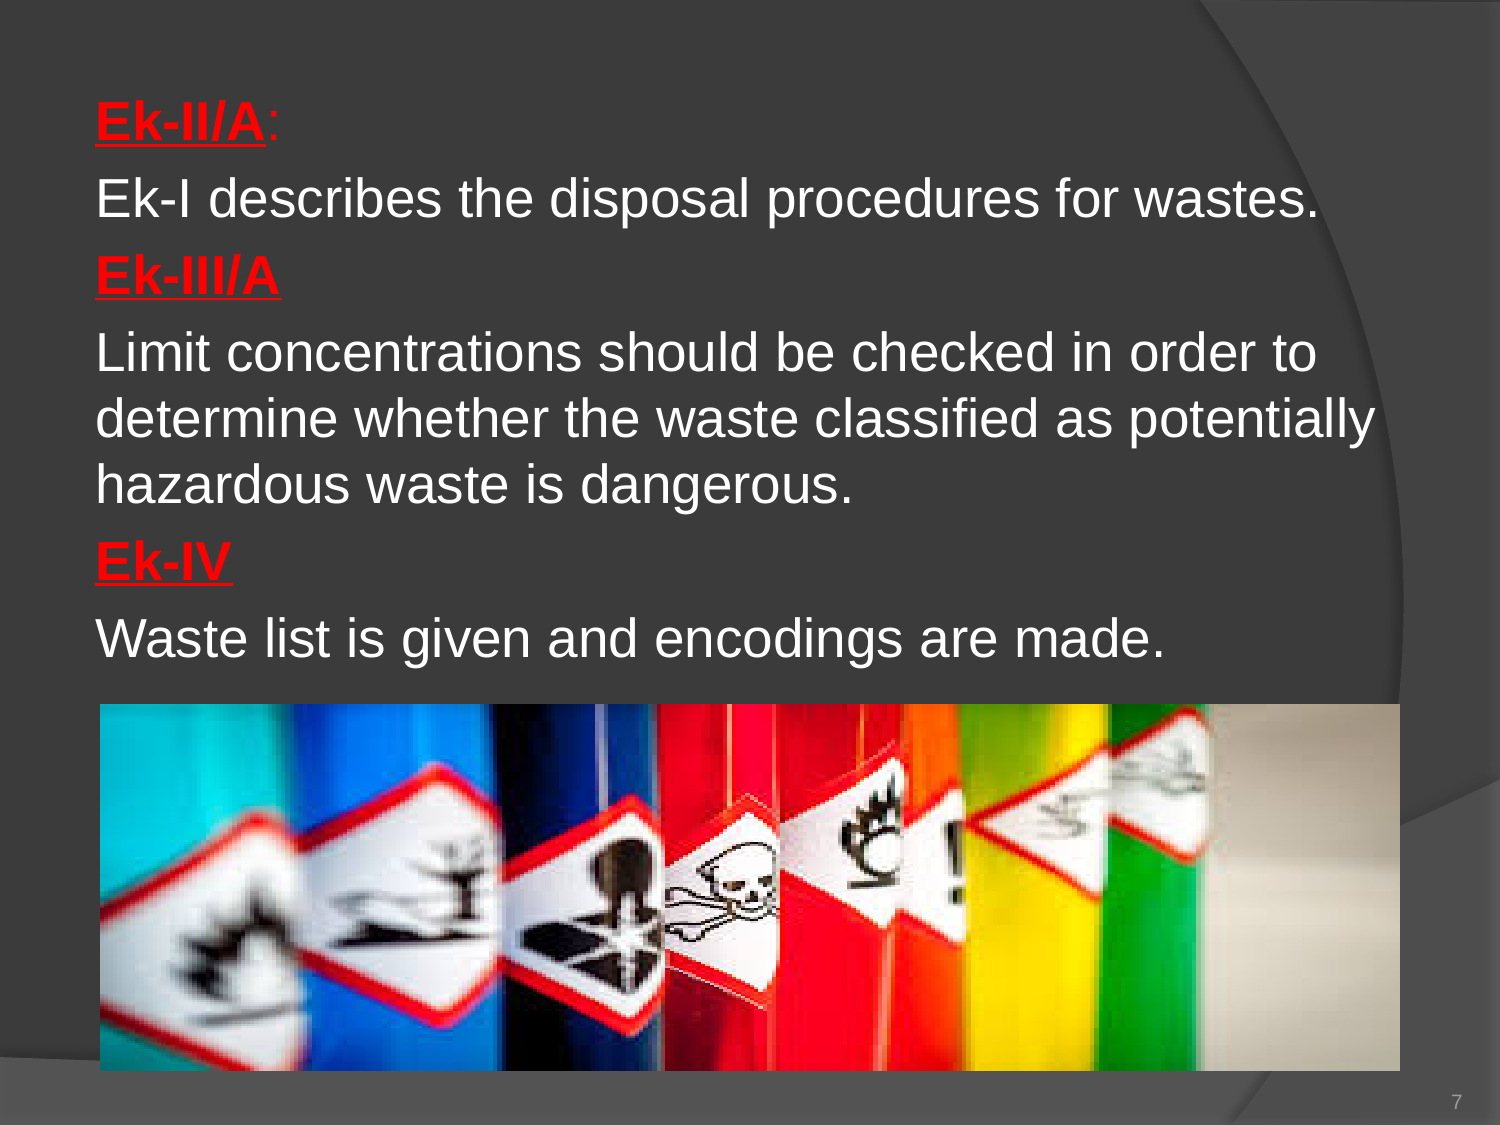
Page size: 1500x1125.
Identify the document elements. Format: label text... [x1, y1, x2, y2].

slide_number 7 [1337, 1053, 1463, 1114]
picture [100, 703, 1400, 1071]
list Ek-II/A: Ek-I describes the disposal procedures for wastes. Ek-III/A Limit concentrations should be checked in order to determine whether the waste classified as potentially hazardous waste is dangerous. Ek-IV Waste list is given and encodings are made. [75, 78, 1471, 681]
